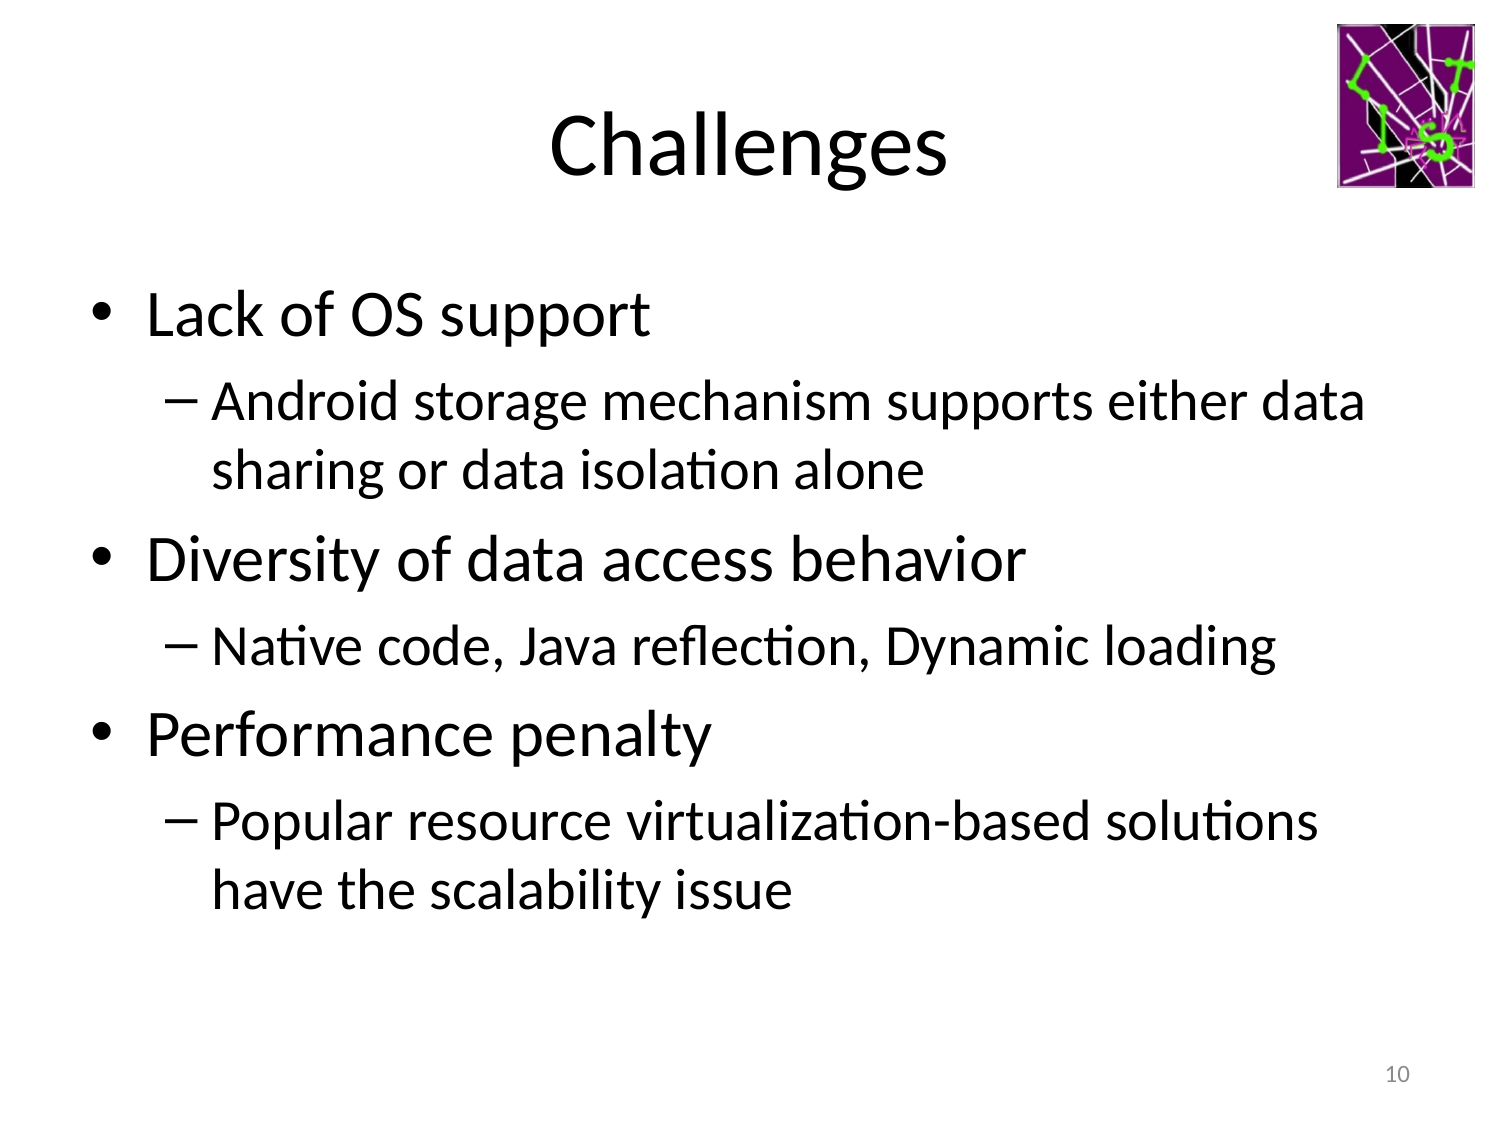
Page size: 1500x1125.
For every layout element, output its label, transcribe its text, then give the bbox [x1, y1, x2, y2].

title Challenges [75, 45, 1425, 233]
list Lack of OS support Android storage mechanism supports either data sharing or data isolation alone Diversity of data access behavior Native code, Java reflection, Dynamic loading Performance penalty Popular resource virtualization-based solutions have the scalability issue [75, 262, 1425, 1005]
picture [1337, 24, 1475, 188]
slide_number 10 [1074, 1042, 1425, 1103]
